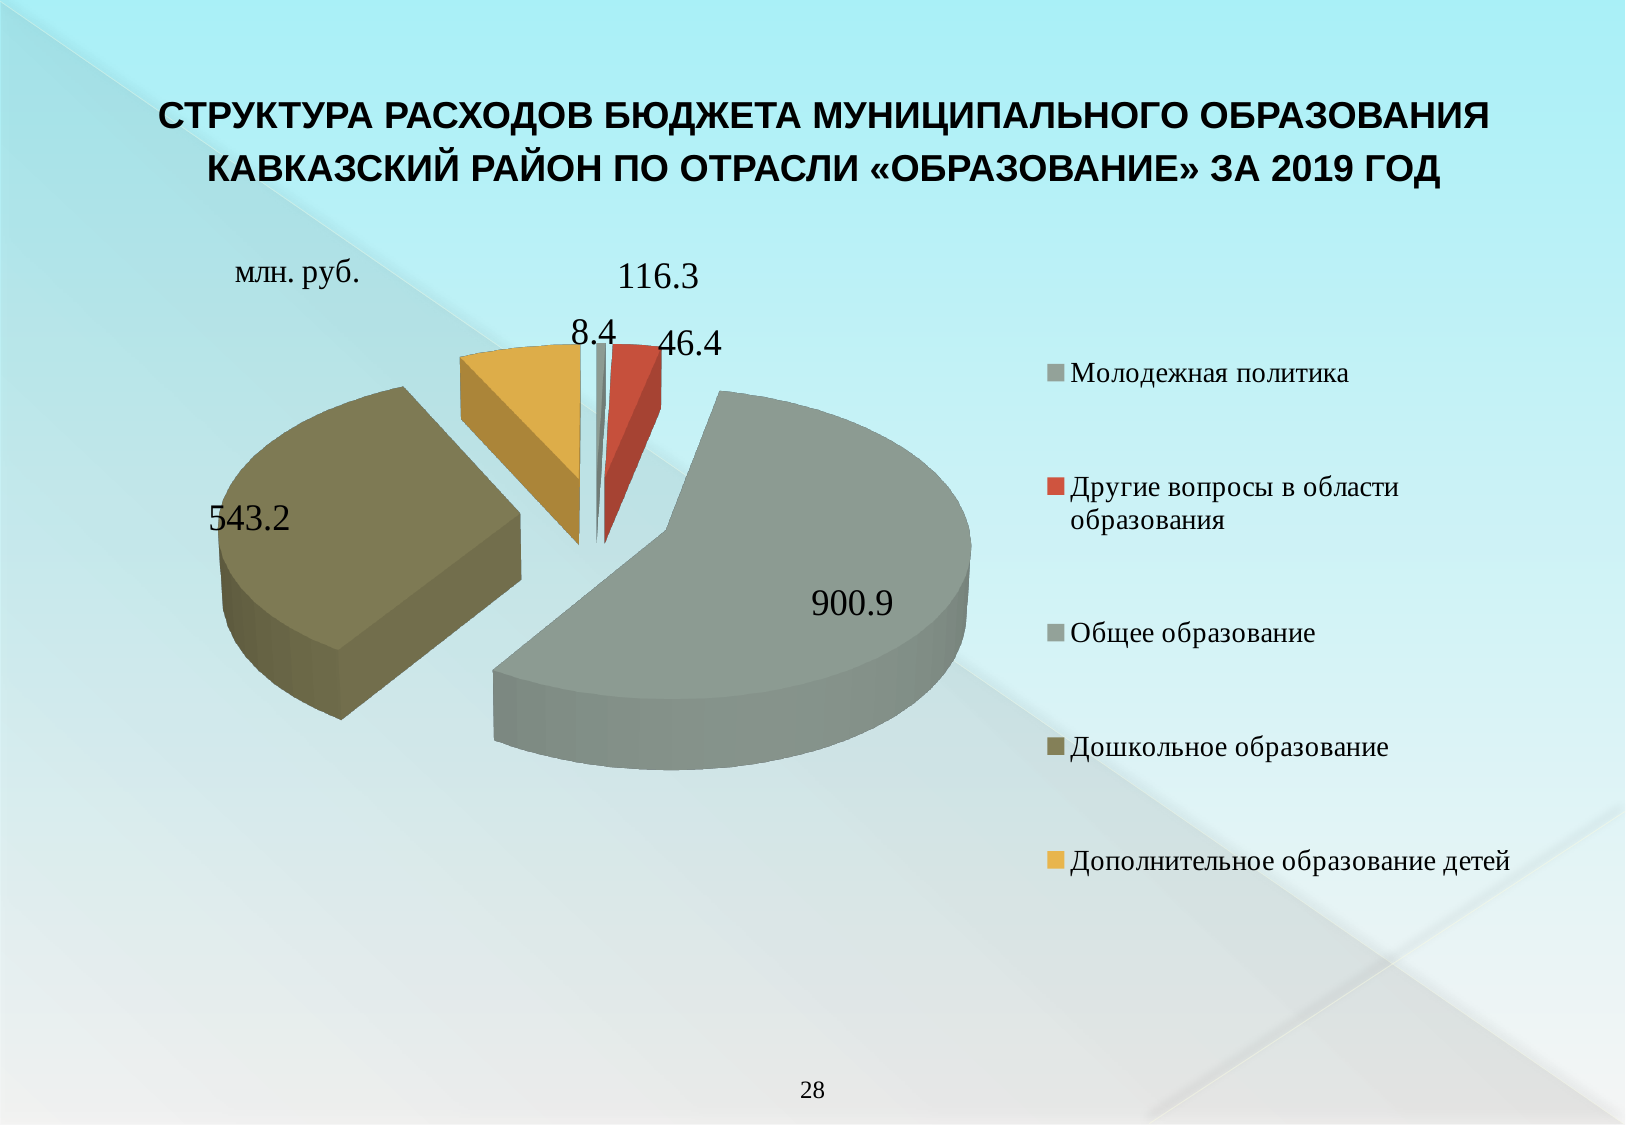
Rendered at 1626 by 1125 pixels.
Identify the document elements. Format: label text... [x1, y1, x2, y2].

slide_number 27 [780, 1051, 845, 1112]
chart [138, 231, 1546, 1012]
title СТРУКТУРА РАСХОДОВ БЮДЖЕТА МУНИЦИПАЛЬНОГО ОБРАЗОВАНИЯ КАВКАЗСКИЙ РАЙОН ПО ОТРАСЛИ «ОБРАЗОВАНИЕ» ЗА 2019 ГОД [80, 42, 1569, 231]
